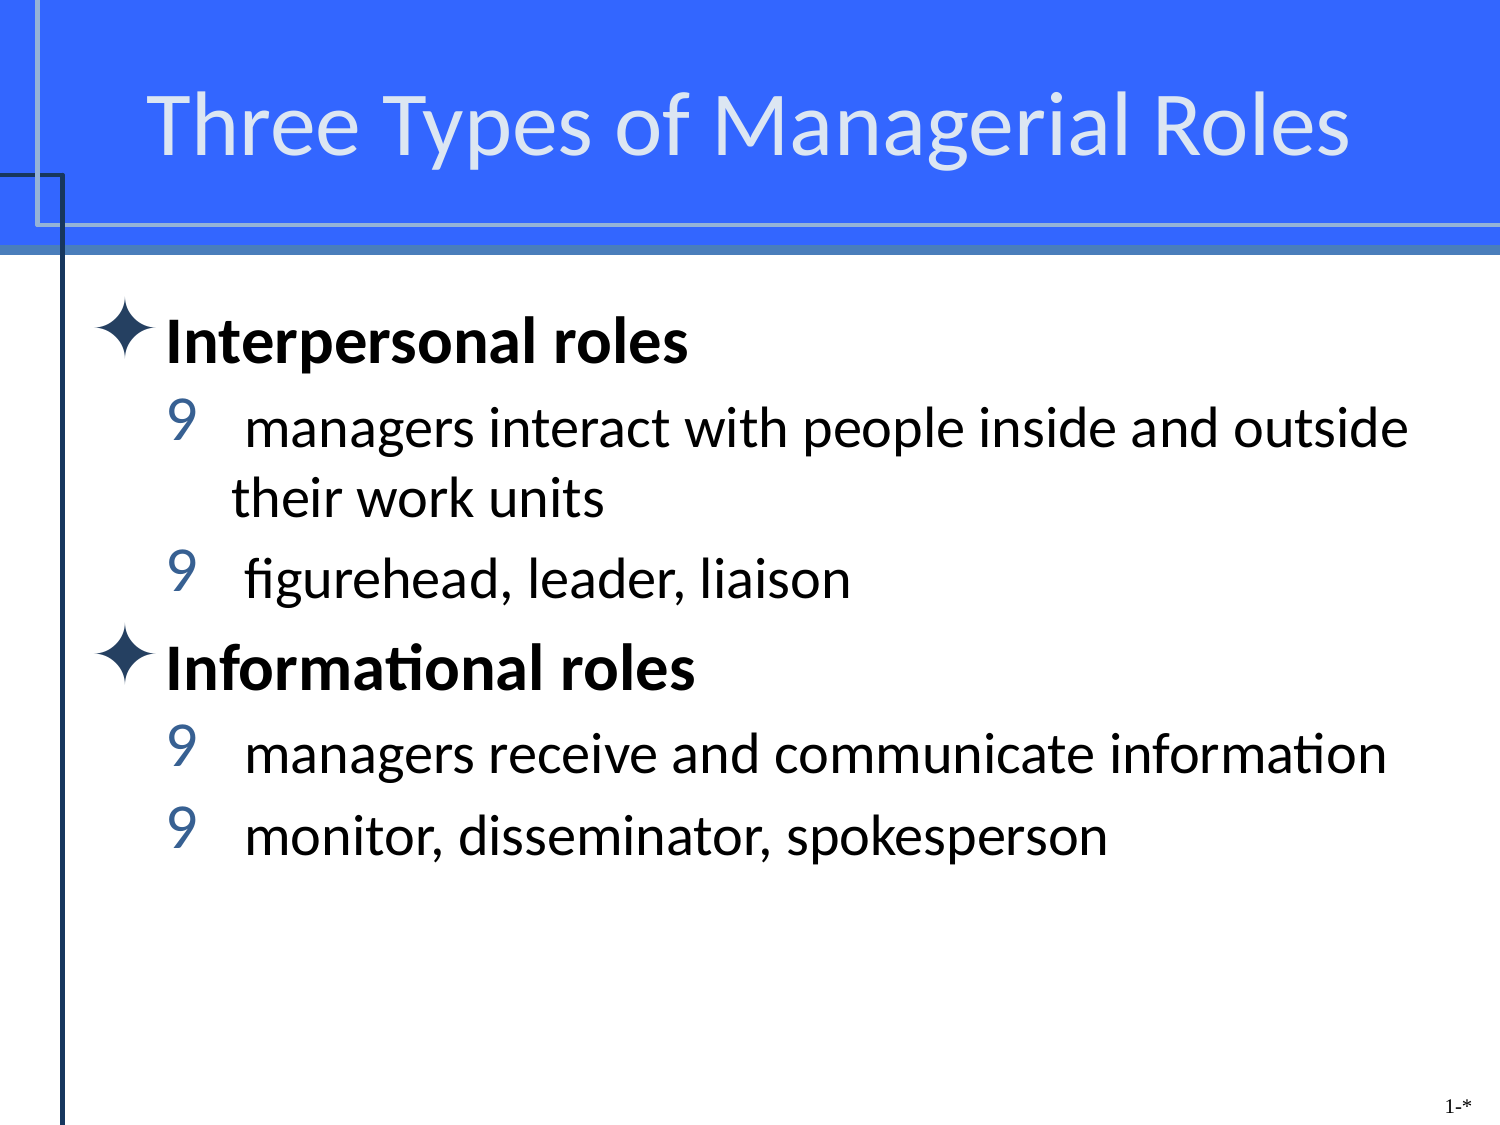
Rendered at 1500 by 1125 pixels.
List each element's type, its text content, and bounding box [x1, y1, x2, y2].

list Interpersonal roles managers interact with people inside and outside their work units figurehead, leader, liaison Informational roles managers receive and communicate information monitor, disseminator, spokesperson [75, 289, 1425, 1033]
title Three Types of Managerial Roles [75, 24, 1425, 213]
